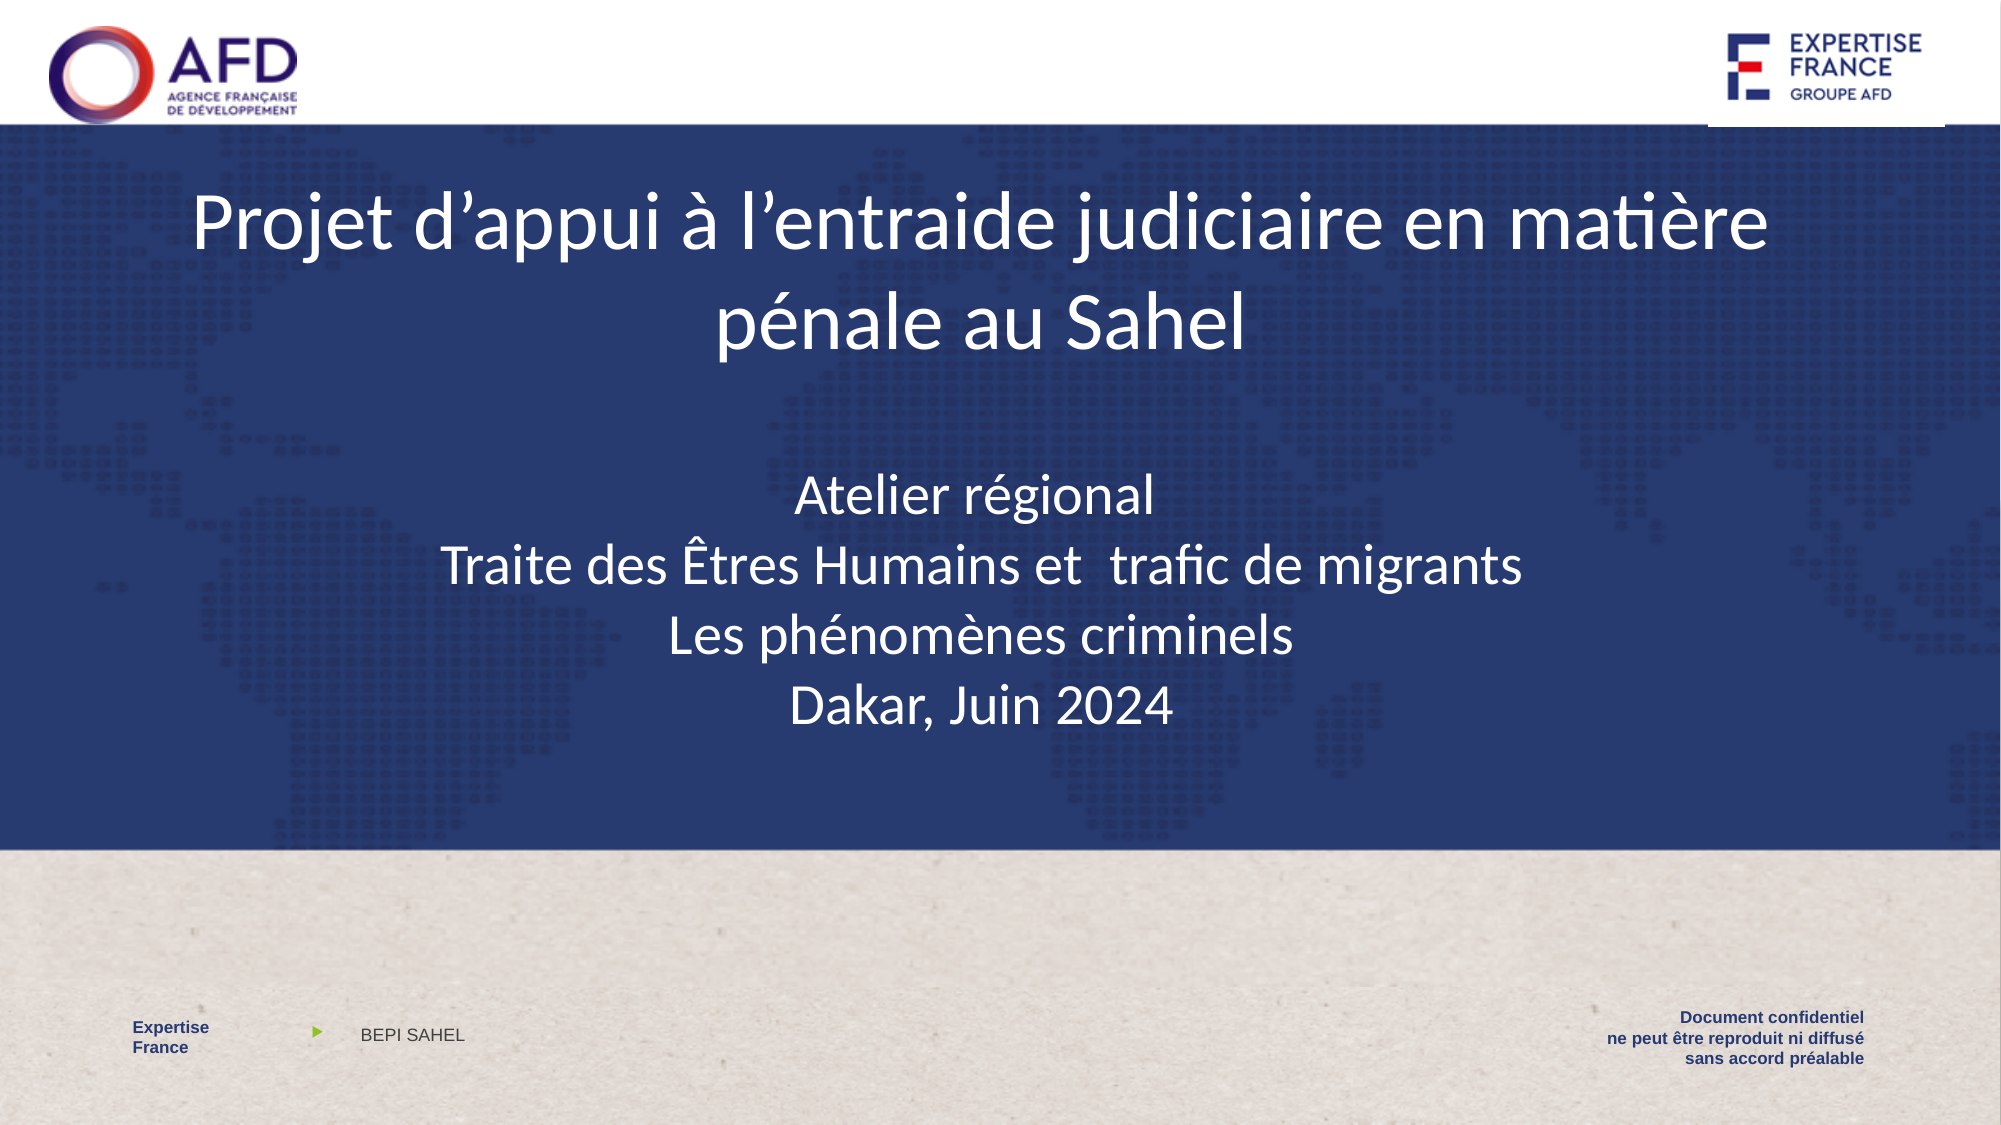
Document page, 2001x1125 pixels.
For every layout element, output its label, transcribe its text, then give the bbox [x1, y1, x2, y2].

list BEPI SAHEL [296, 1016, 597, 1054]
picture [0, 0, 2000, 1125]
